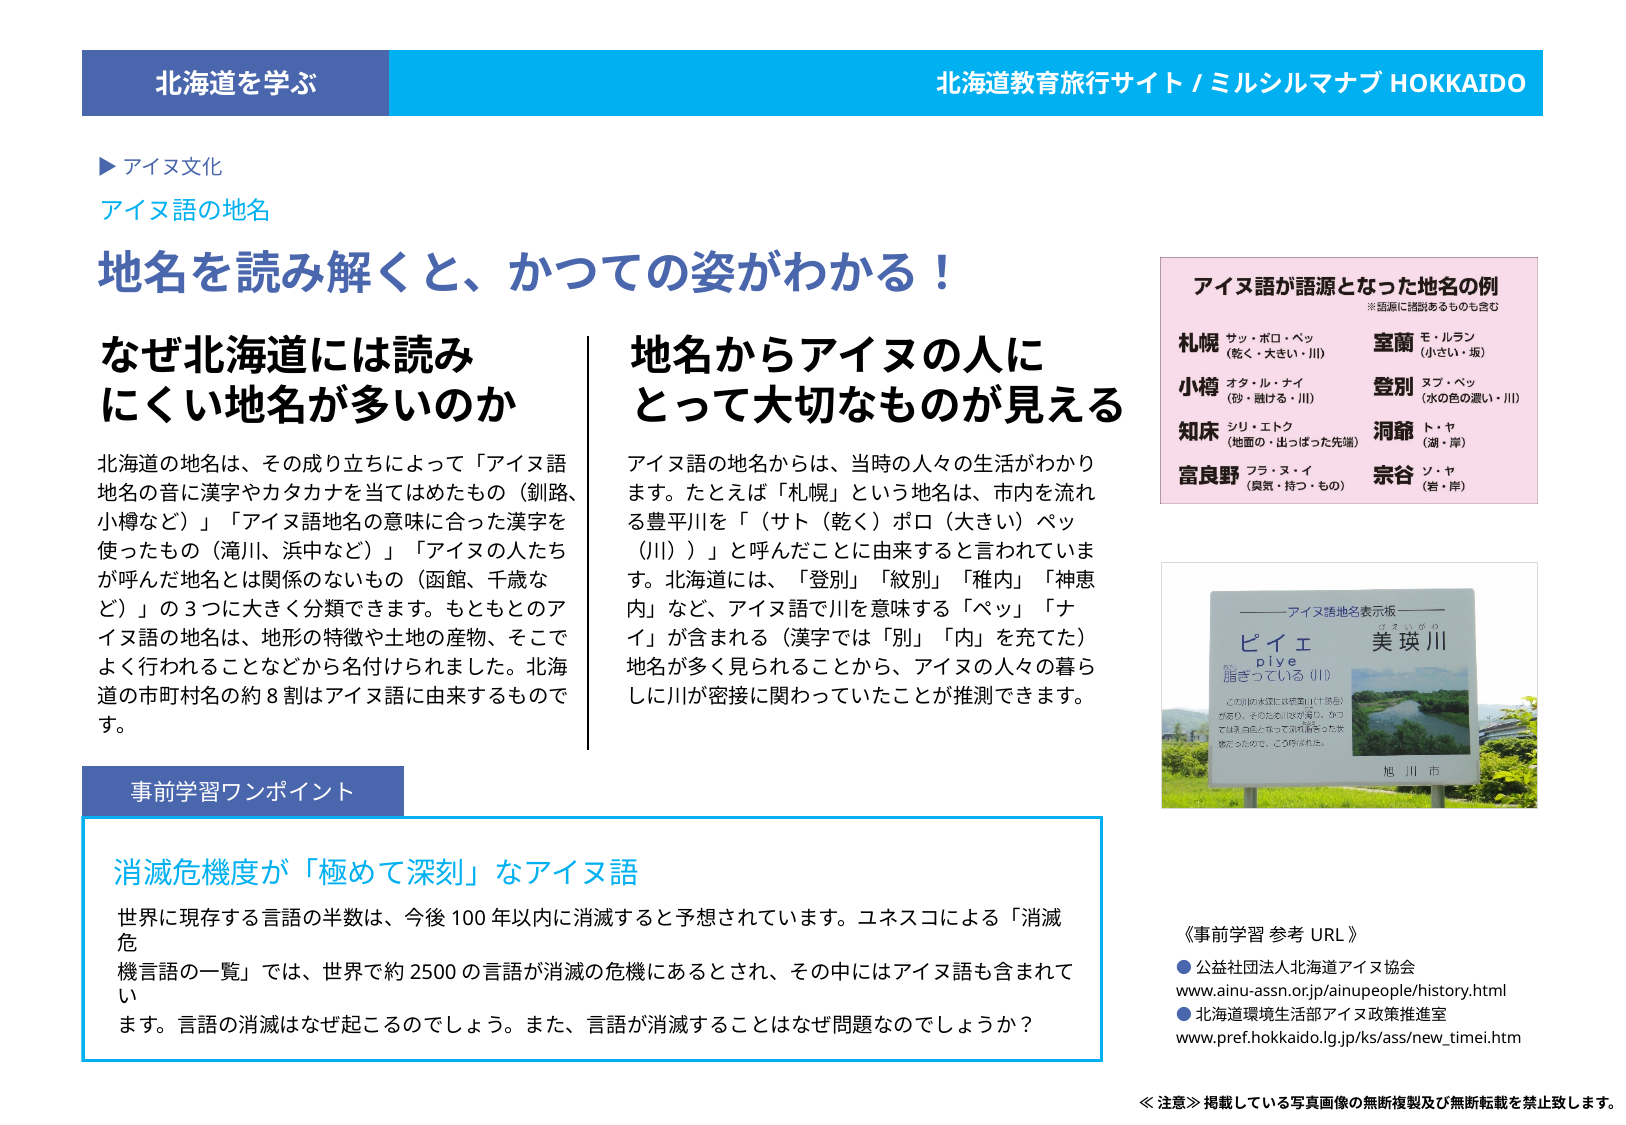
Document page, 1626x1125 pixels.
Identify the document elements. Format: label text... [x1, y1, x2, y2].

picture [1160, 257, 1538, 504]
text_box 世界に現存する言語の半数は、今後100年以内に消滅すると予想されています。ユネスコによる「消滅危 機言語の一覧」では、世界で約2500の言語が消滅の危機にあるとされ、その中にはアイヌ語も含まれてい ます。言語の消滅はなぜ起こるのでしょう。また、言語が消滅することはなぜ問題なのでしょうか？ [103, 897, 1094, 1045]
picture [1161, 562, 1538, 809]
text_box 地名からアイヌの人に とって大切なものが見える [616, 321, 1143, 437]
text_box アイヌ語の地名からは、当時の人々の生活がわかり ます。たとえば「札幌」という地名は、市内を流れ る豊平川を「（サト（乾く）ポロ（大きい）ペッ （川））」と呼んだことに由来すると言われていま す。北海道には、「登別」「紋別」「稚内」「神恵 内」など、アイヌ語で川を意味する「ペッ」「ナ イ」が含まれる（漢字では「別」「内」を充てた） 地名が多く見られることから、アイヌの人々の暮ら しに川が密接に関わっていたことが推測できます。 [611, 443, 1117, 716]
text_box 消滅危機度が「極めて深刻」なアイヌ語 [85, 847, 654, 898]
text_box ▶アイヌ文化 [82, 146, 238, 186]
text_box なぜ北海道には読み にくい地名が多いのか [85, 321, 532, 437]
text_box 北海道の地名は、その成り立ちによって「アイヌ語 地名の音に漢字やカタカナを当てはめたもの（釧路、 小樽など）」「アイヌ語地名の意味に合った漢字を 使ったもの（滝川、浜中など）」「アイヌの人たち が呼んだ地名とは関係のないもの（函館、千歳な ど）」の3つに大きく分類できます。もともとのア イヌ語の地名は、地形の特徴や土地の産物、そこで よく行われることなどから名付けられました。北海 道の市町村名の約8割はアイヌ語に由来するもので す。 [83, 443, 589, 745]
text_box 地名を読み解くと、かつての姿がわかる！ [83, 236, 1117, 307]
text_box 《事前学習 参考URL》 ●公益社団法人北海道アイヌ協会 www.ainu-assn.or.jp/ainupeople/history.html ●北海道環境生活部アイヌ政策推進室 www.pref.hokkaido.lg.jp/ks/ass/new_timei.htm [1161, 915, 1538, 1055]
text_box アイヌ語の地名 [84, 187, 287, 233]
